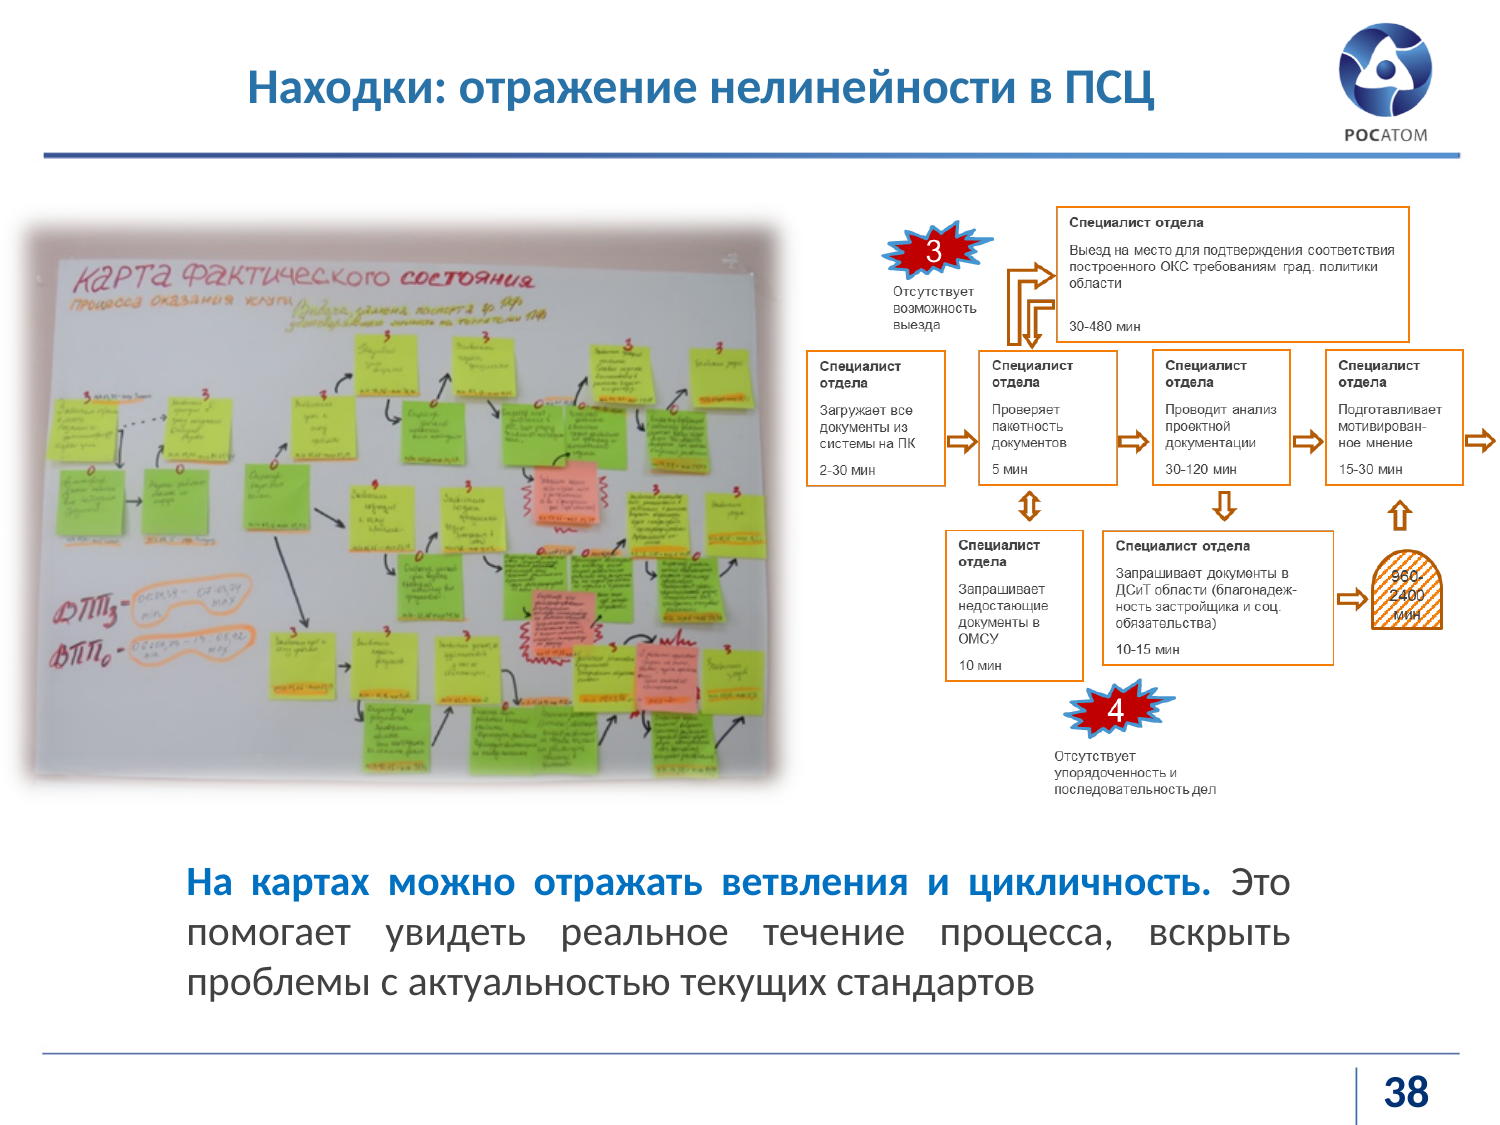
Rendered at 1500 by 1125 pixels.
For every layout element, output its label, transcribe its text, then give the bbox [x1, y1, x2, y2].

picture [0, 0, 1500, 1125]
text_box На картах можно отражать ветвления и цикличность. Это помогает увидеть реальное течение процесса, вскрыть проблемы с актуальностью текущих стандартов [171, 845, 1307, 1035]
text_box Находки: отражение нелинейности в ПСЦ [26, 46, 1377, 117]
slide_number 38 [1354, 1057, 1459, 1121]
